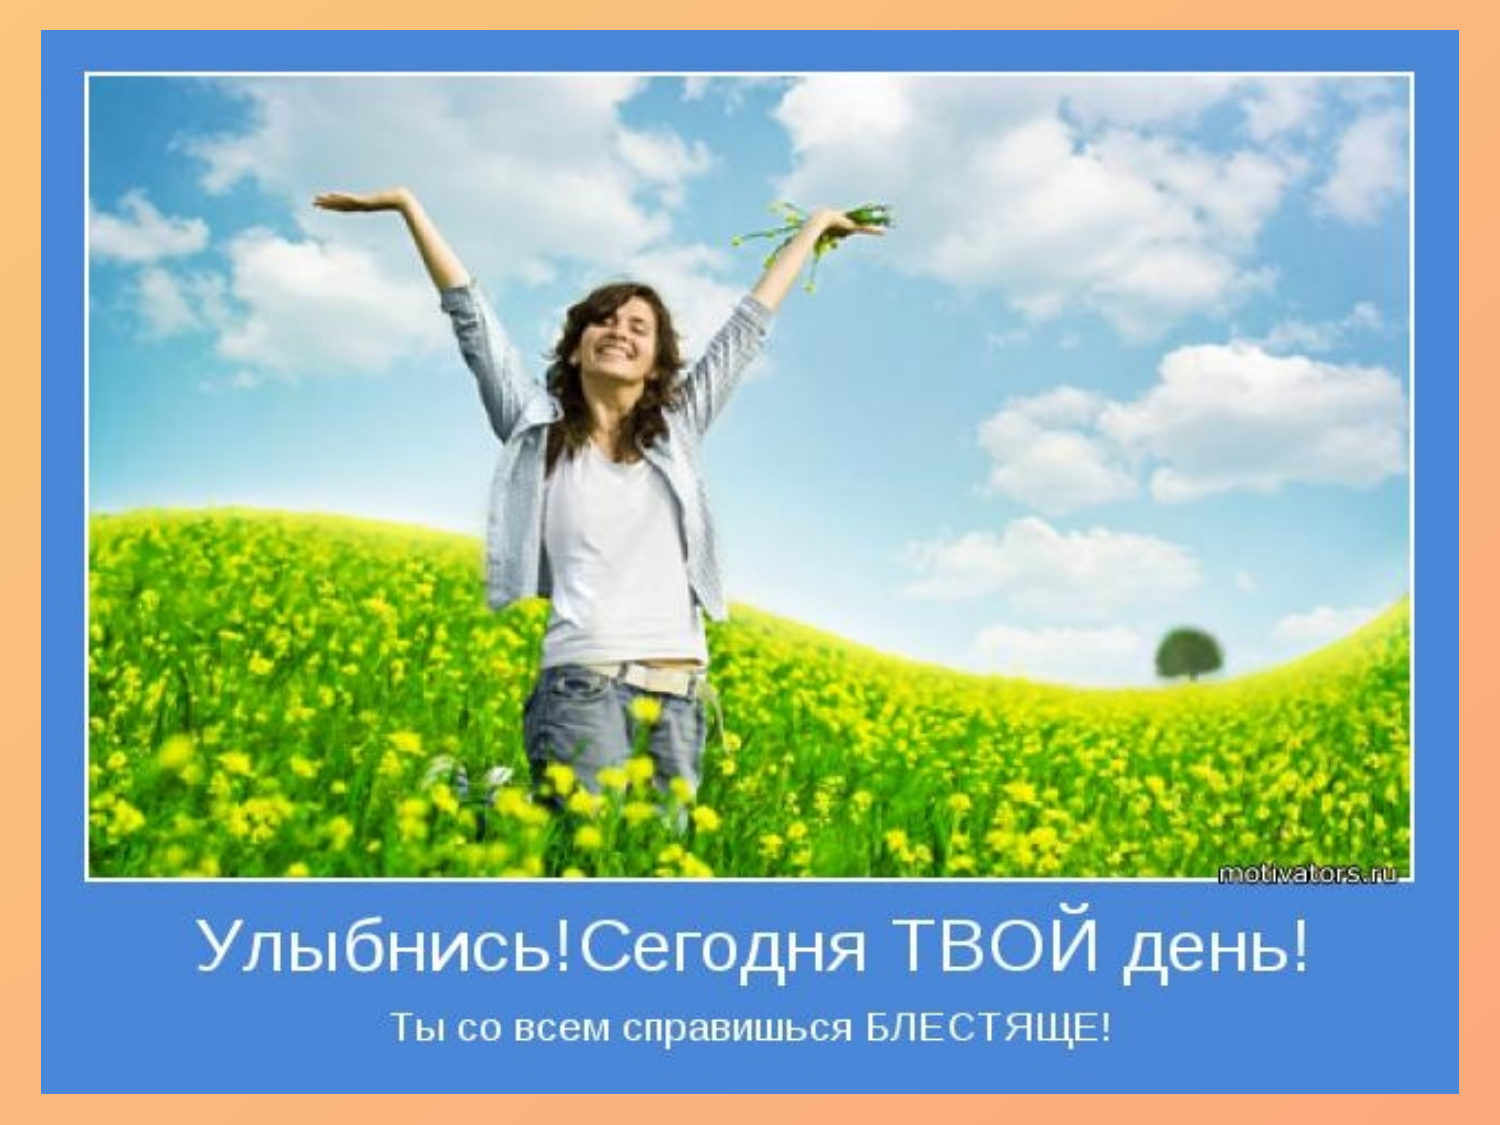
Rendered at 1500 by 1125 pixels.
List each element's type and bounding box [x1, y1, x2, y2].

picture [41, 30, 1459, 1095]
